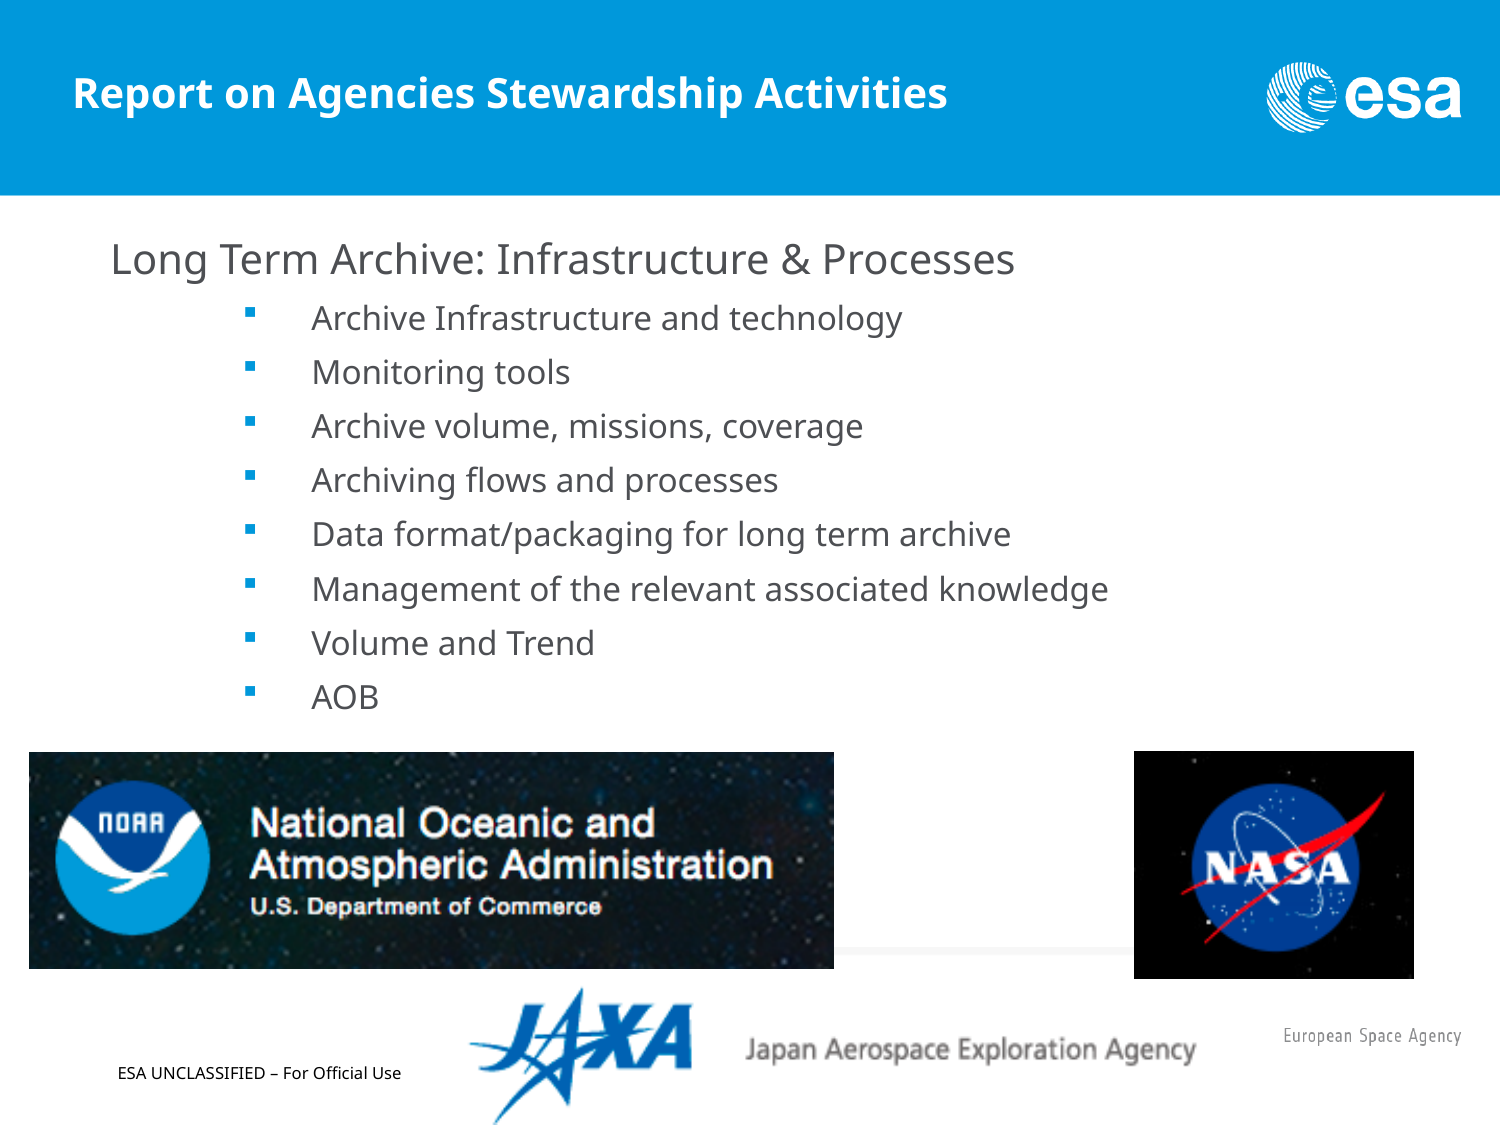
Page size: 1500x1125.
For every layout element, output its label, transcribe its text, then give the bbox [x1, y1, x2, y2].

picture [1268, 92, 1274, 103]
picture [1388, 78, 1420, 118]
picture [1291, 98, 1300, 107]
picture [29, 751, 1414, 1125]
picture [1287, 118, 1297, 125]
list Long Term Archive: Infrastructure & Processes Archive Infrastructure and technology Monitoring tools Archive volume, missions, coverage Archiving flows and processes Data format/packaging for long term archive Management of the relevant associated knowledge Volume and Trend AOB [95, 215, 1351, 743]
picture [1276, 74, 1280, 88]
title Report on Agencies Stewardship Activities [57, 33, 1168, 150]
footer ESA UNCLASSIFIED – For Official Use [117, 1050, 426, 1090]
picture [1292, 111, 1300, 117]
picture [1264, 1020, 1500, 1059]
picture [1283, 85, 1288, 95]
picture [1268, 102, 1275, 112]
picture [1279, 111, 1286, 117]
picture [1426, 78, 1460, 118]
picture [1291, 126, 1299, 131]
picture [1270, 85, 1274, 95]
picture [1272, 79, 1278, 94]
picture [1346, 78, 1382, 118]
picture [1279, 64, 1298, 86]
picture [1275, 98, 1284, 110]
